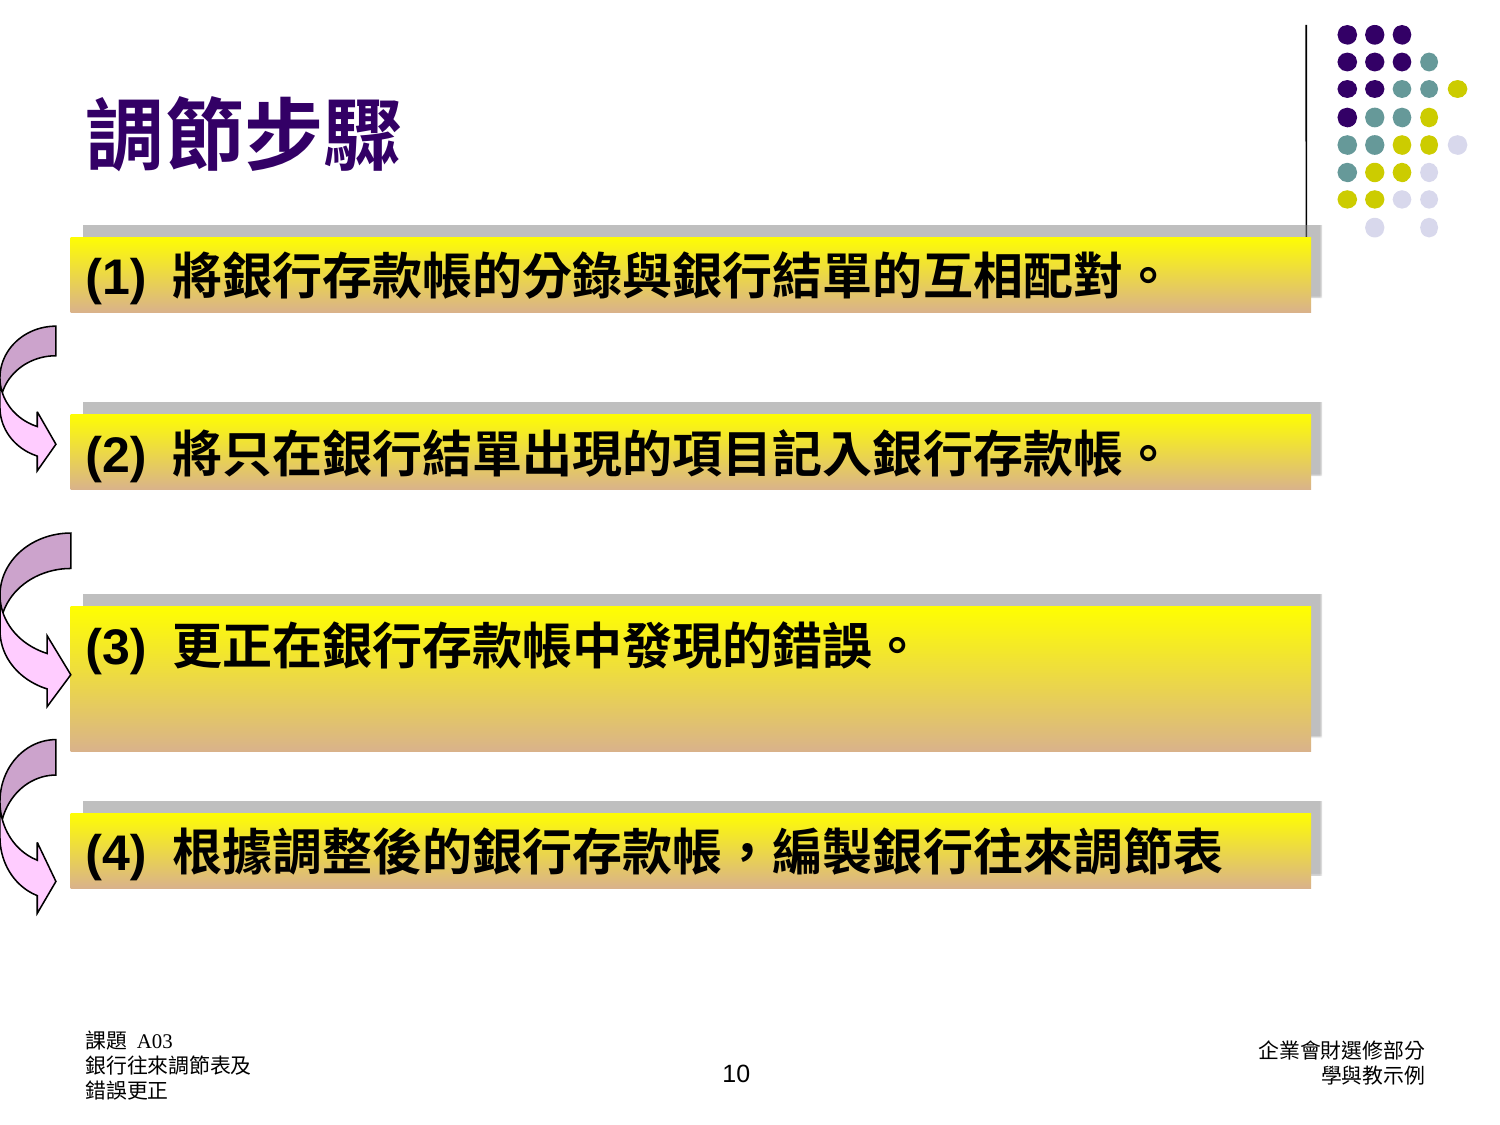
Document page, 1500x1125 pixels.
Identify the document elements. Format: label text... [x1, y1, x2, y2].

title 調節步驟 [70, 45, 1309, 188]
text_box [0, 326, 56, 471]
text_box (3) 更正在銀行存款帳中發現的錯誤。 [70, 606, 1312, 752]
text_box (4) 根據調整後的銀行存款帳，編製銀行往來調節表 [70, 813, 1312, 889]
text_box (1) 將銀行存款帳的分錄與銀行結單的互相配對。 [70, 237, 1312, 313]
text_box [0, 533, 71, 707]
text_box (2) 將只在銀行結單出現的項目記入銀行存款帳。 [70, 414, 1312, 490]
footer 10 [498, 1020, 974, 1096]
text_box [0, 739, 56, 914]
